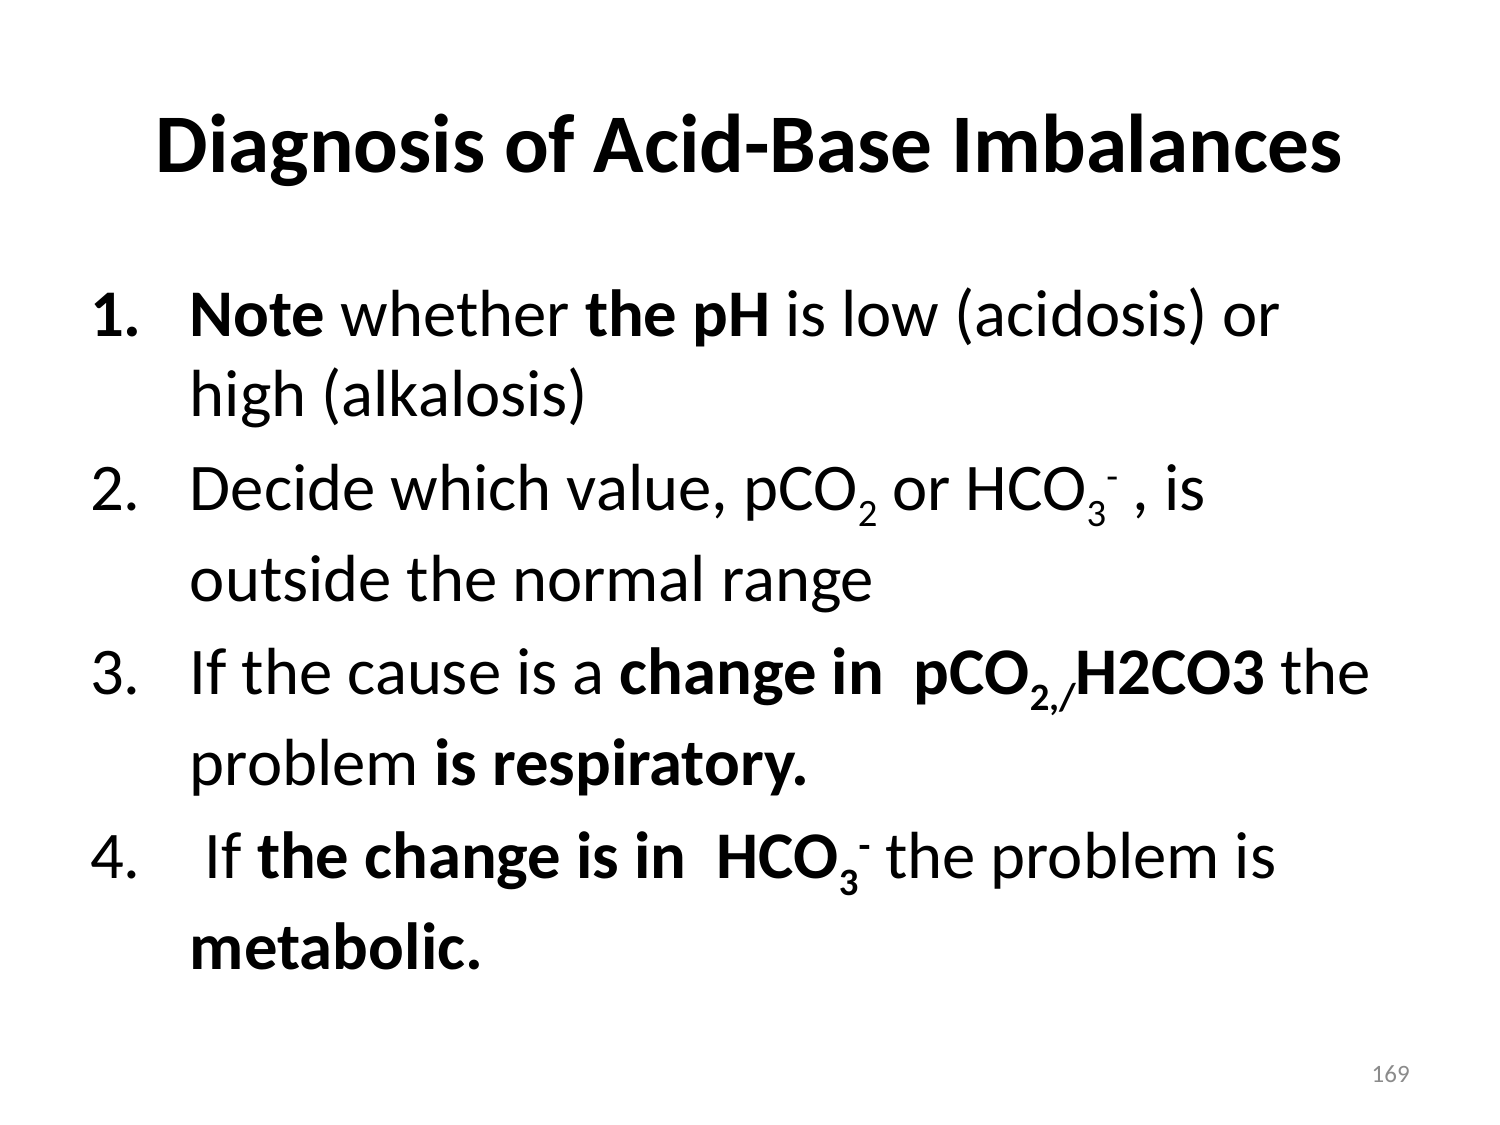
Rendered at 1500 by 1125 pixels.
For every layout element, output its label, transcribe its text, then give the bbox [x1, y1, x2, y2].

list Note whether the pH is low (acidosis) or high (alkalosis) Decide which value, pCO2 or HCO3- , is outside the normal range If the cause is a change in pCO2,/H2CO3 the problem is respiratory. If the change is in HCO3- the problem is metabolic. [75, 262, 1425, 1005]
slide_number 169 [1074, 1042, 1425, 1103]
title Diagnosis of Acid-Base Imbalances [75, 45, 1425, 233]
